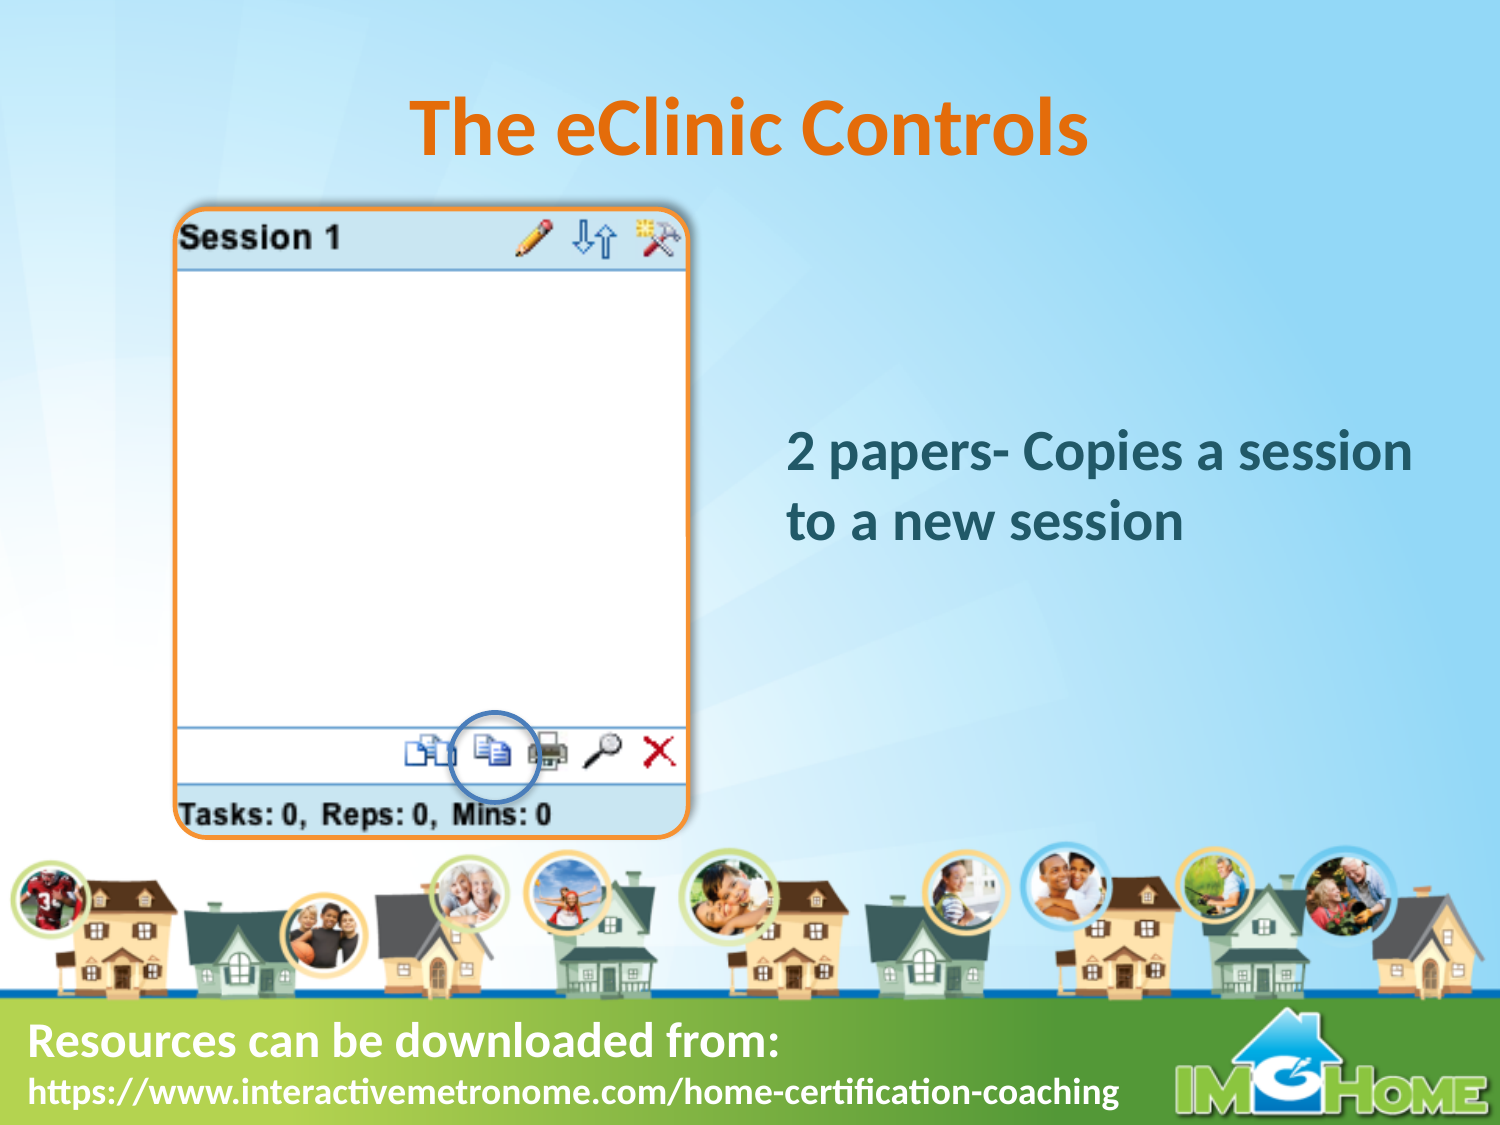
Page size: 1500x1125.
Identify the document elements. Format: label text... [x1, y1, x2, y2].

list 2 papers- Copies a session to a new session [770, 210, 1432, 836]
title The eClinic Controls [68, 56, 1432, 188]
picture [0, 0, 1500, 1125]
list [174, 208, 689, 838]
